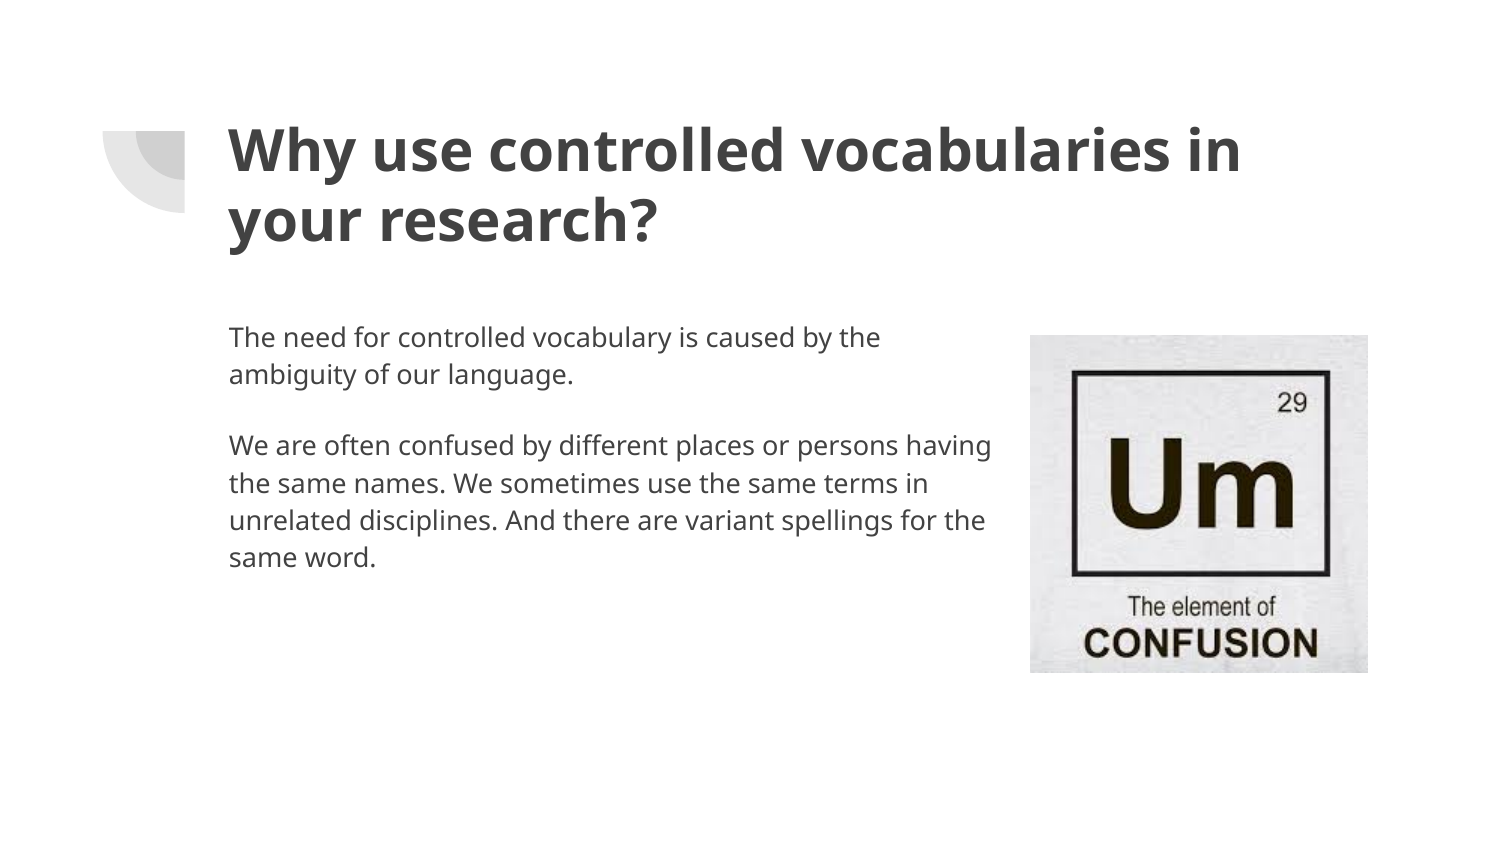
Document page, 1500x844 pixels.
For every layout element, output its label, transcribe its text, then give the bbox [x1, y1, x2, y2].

title Why use controlled vocabularies in your research? [213, 98, 1368, 263]
list The need for controlled vocabulary is caused by the ambiguity of our language. We are often confused by different places or persons having the same names. We sometimes use the same terms in unrelated disciplines. And there are variant spellings for the same word. [213, 300, 1011, 719]
picture [1029, 335, 1368, 673]
